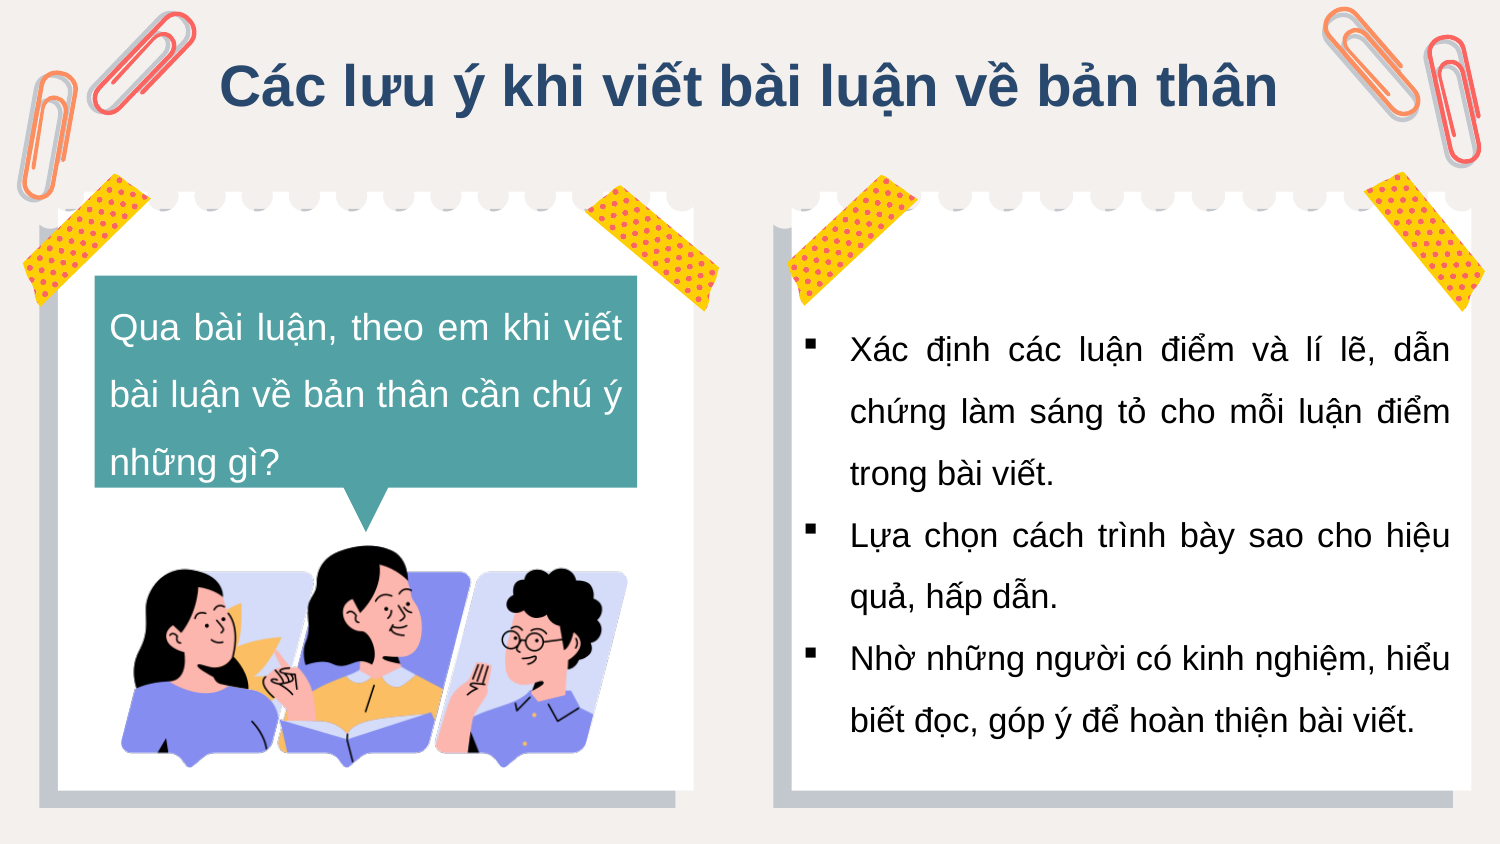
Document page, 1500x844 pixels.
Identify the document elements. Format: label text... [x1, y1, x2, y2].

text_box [94, 275, 638, 533]
picture [120, 543, 630, 768]
text_box Các lưu ý khi viết bài luận về bản thân [0, 41, 1500, 126]
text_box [18, 179, 1492, 809]
